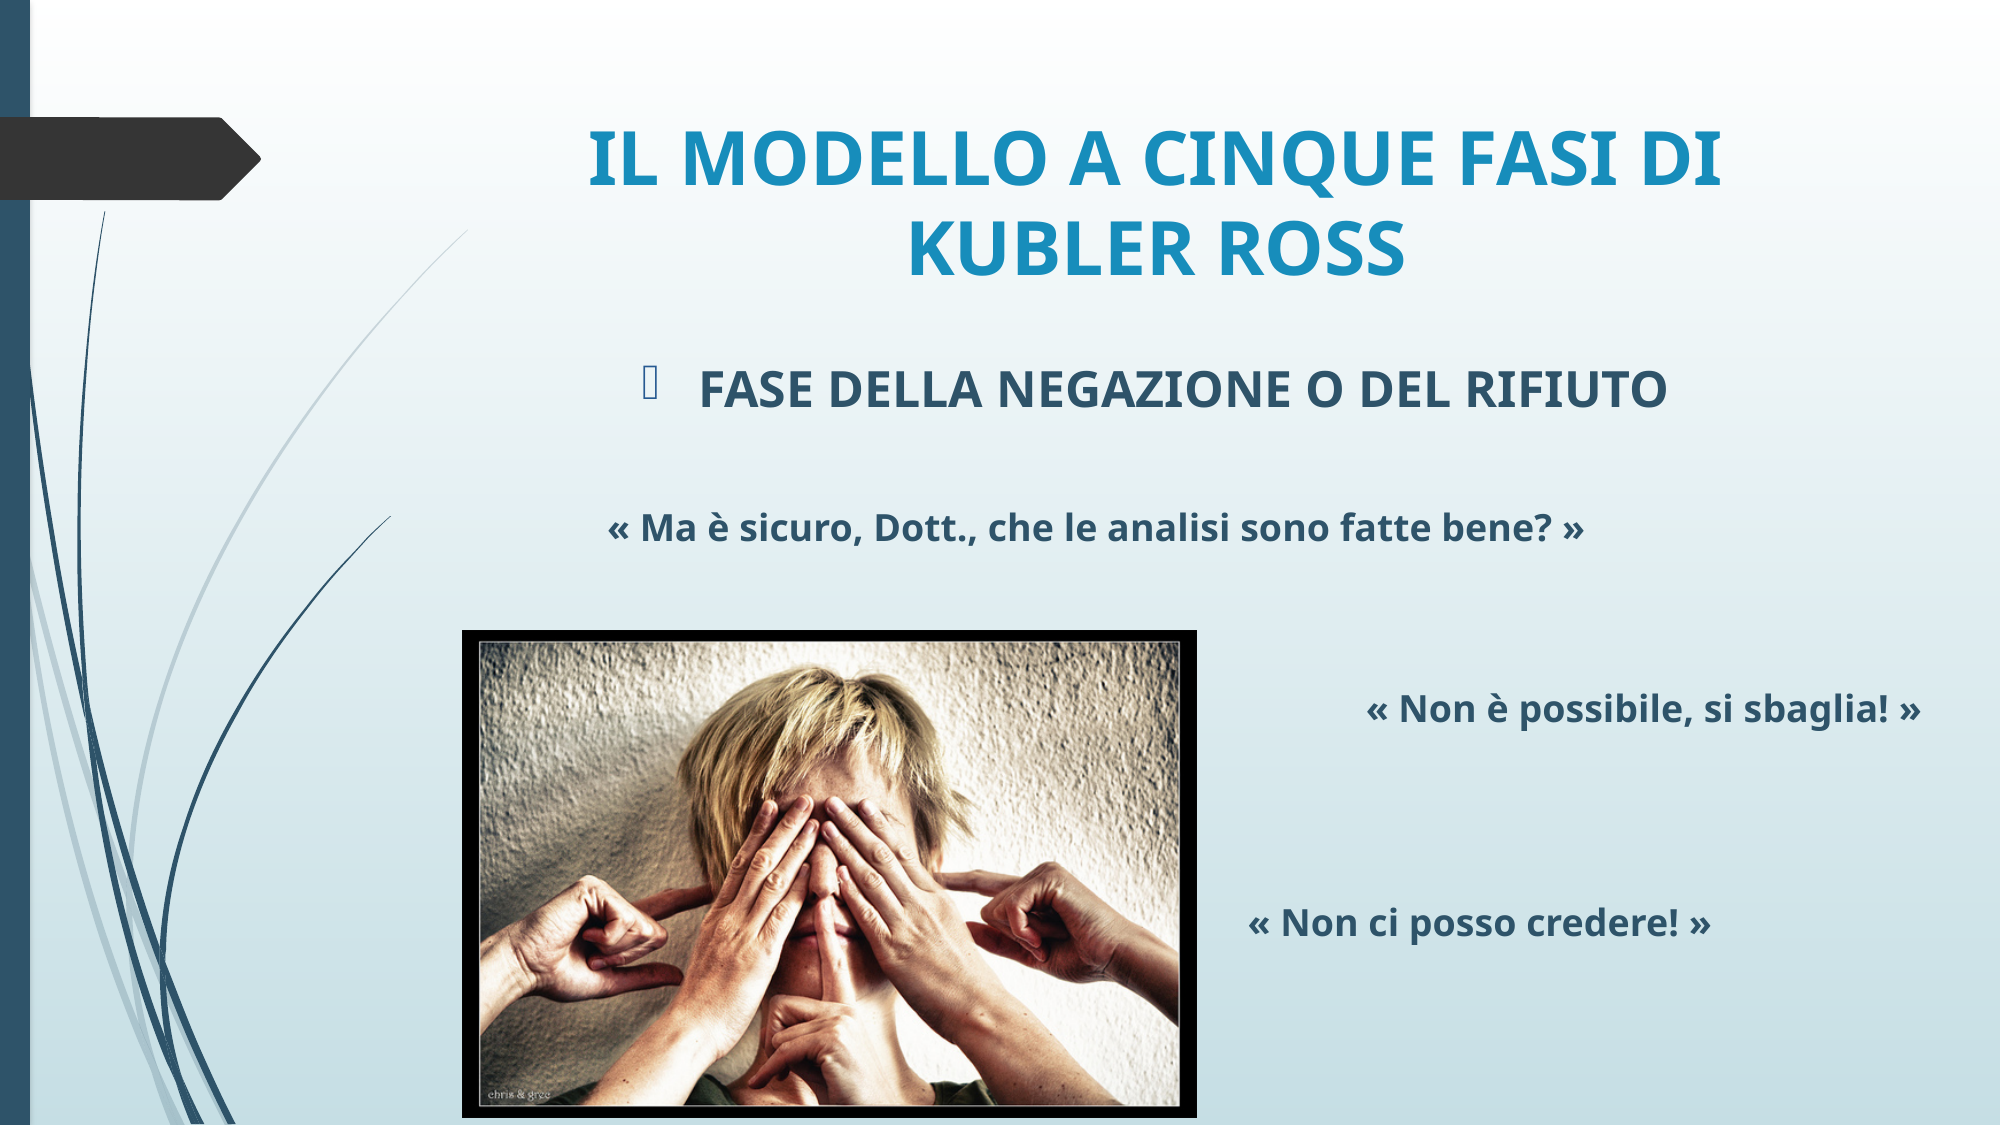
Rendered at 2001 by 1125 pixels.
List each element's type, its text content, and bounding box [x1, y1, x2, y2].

picture [462, 630, 1198, 1118]
list FASE DELLA NEGAZIONE O DEL RIFIUTO [424, 350, 1888, 448]
text_box « Non è possibile, si sbaglia! » [1351, 677, 2000, 737]
text_box « Ma è sicuro, Dott., che le analisi sono fatte bene? » [592, 496, 1833, 557]
title IL MODELLO A CINQUE FASI DI KUBLER ROSS [425, 102, 1888, 313]
text_box « Non ci posso credere! » [1233, 891, 1969, 952]
